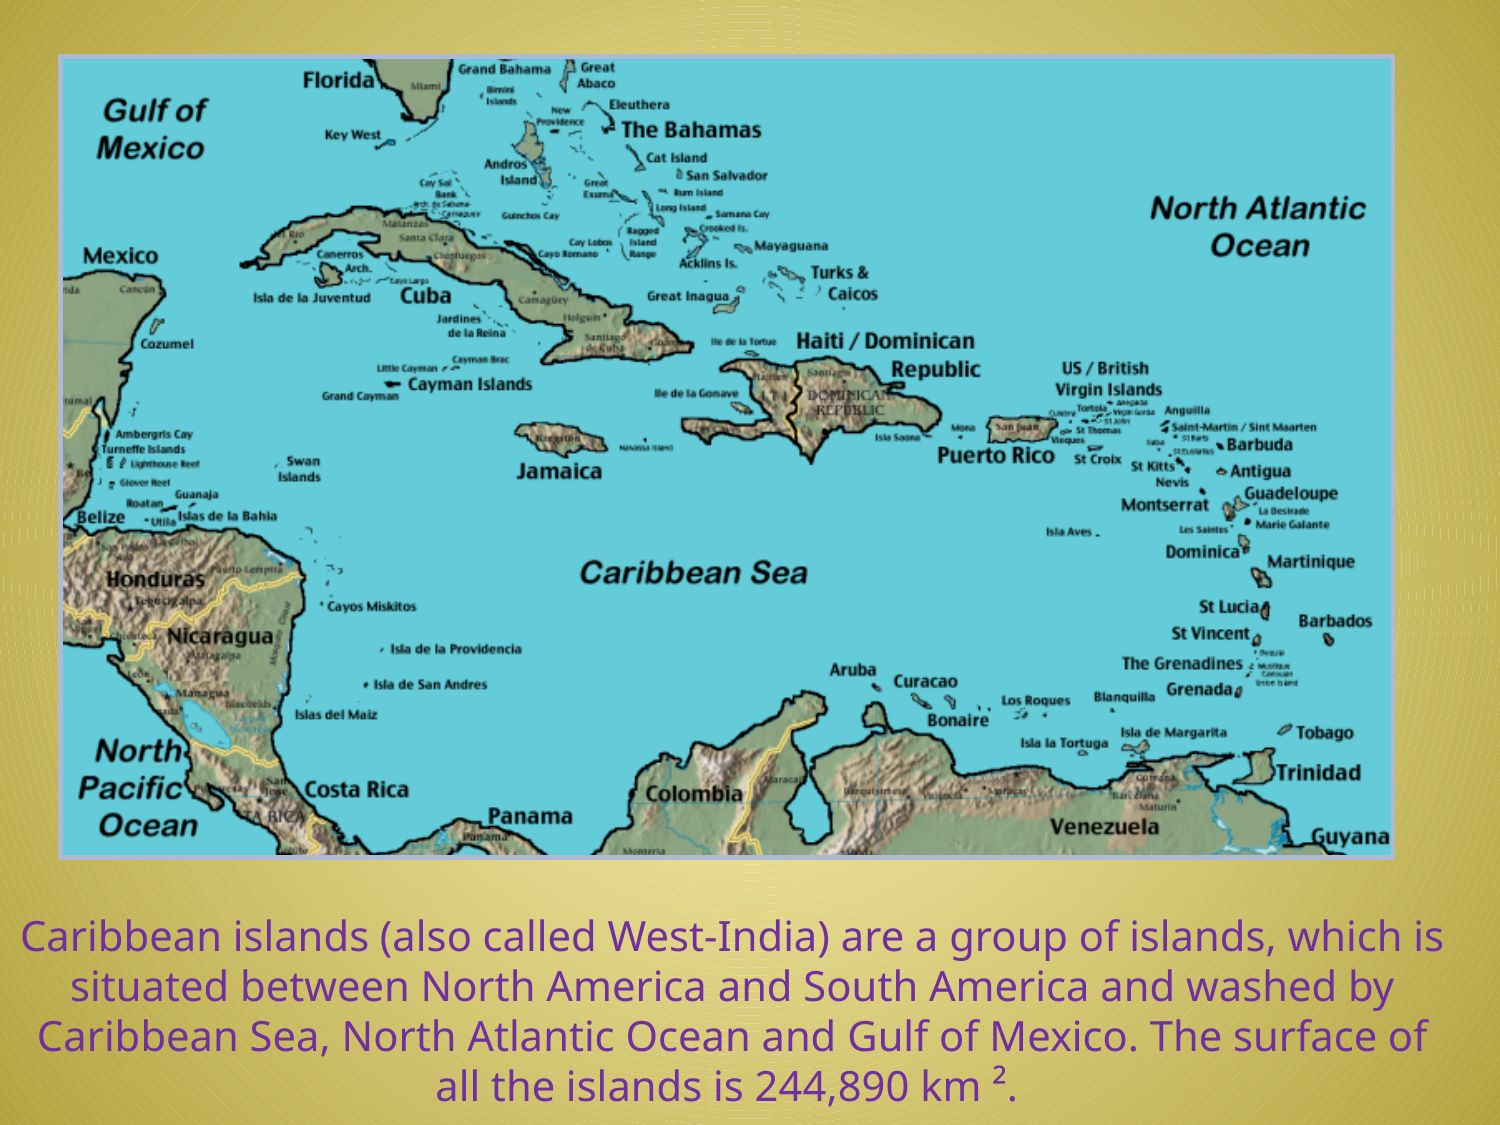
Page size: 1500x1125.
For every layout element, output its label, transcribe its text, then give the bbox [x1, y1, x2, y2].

subtitle Caribbean islands (also called West-India) are a group of islands, which is situated between North America and South America and washed by Caribbean Sea, North Atlantic Ocean and Gulf of Mexico. The surface of all the islands is 244,890 km ². [0, 902, 1465, 1125]
picture [62, 58, 1391, 856]
